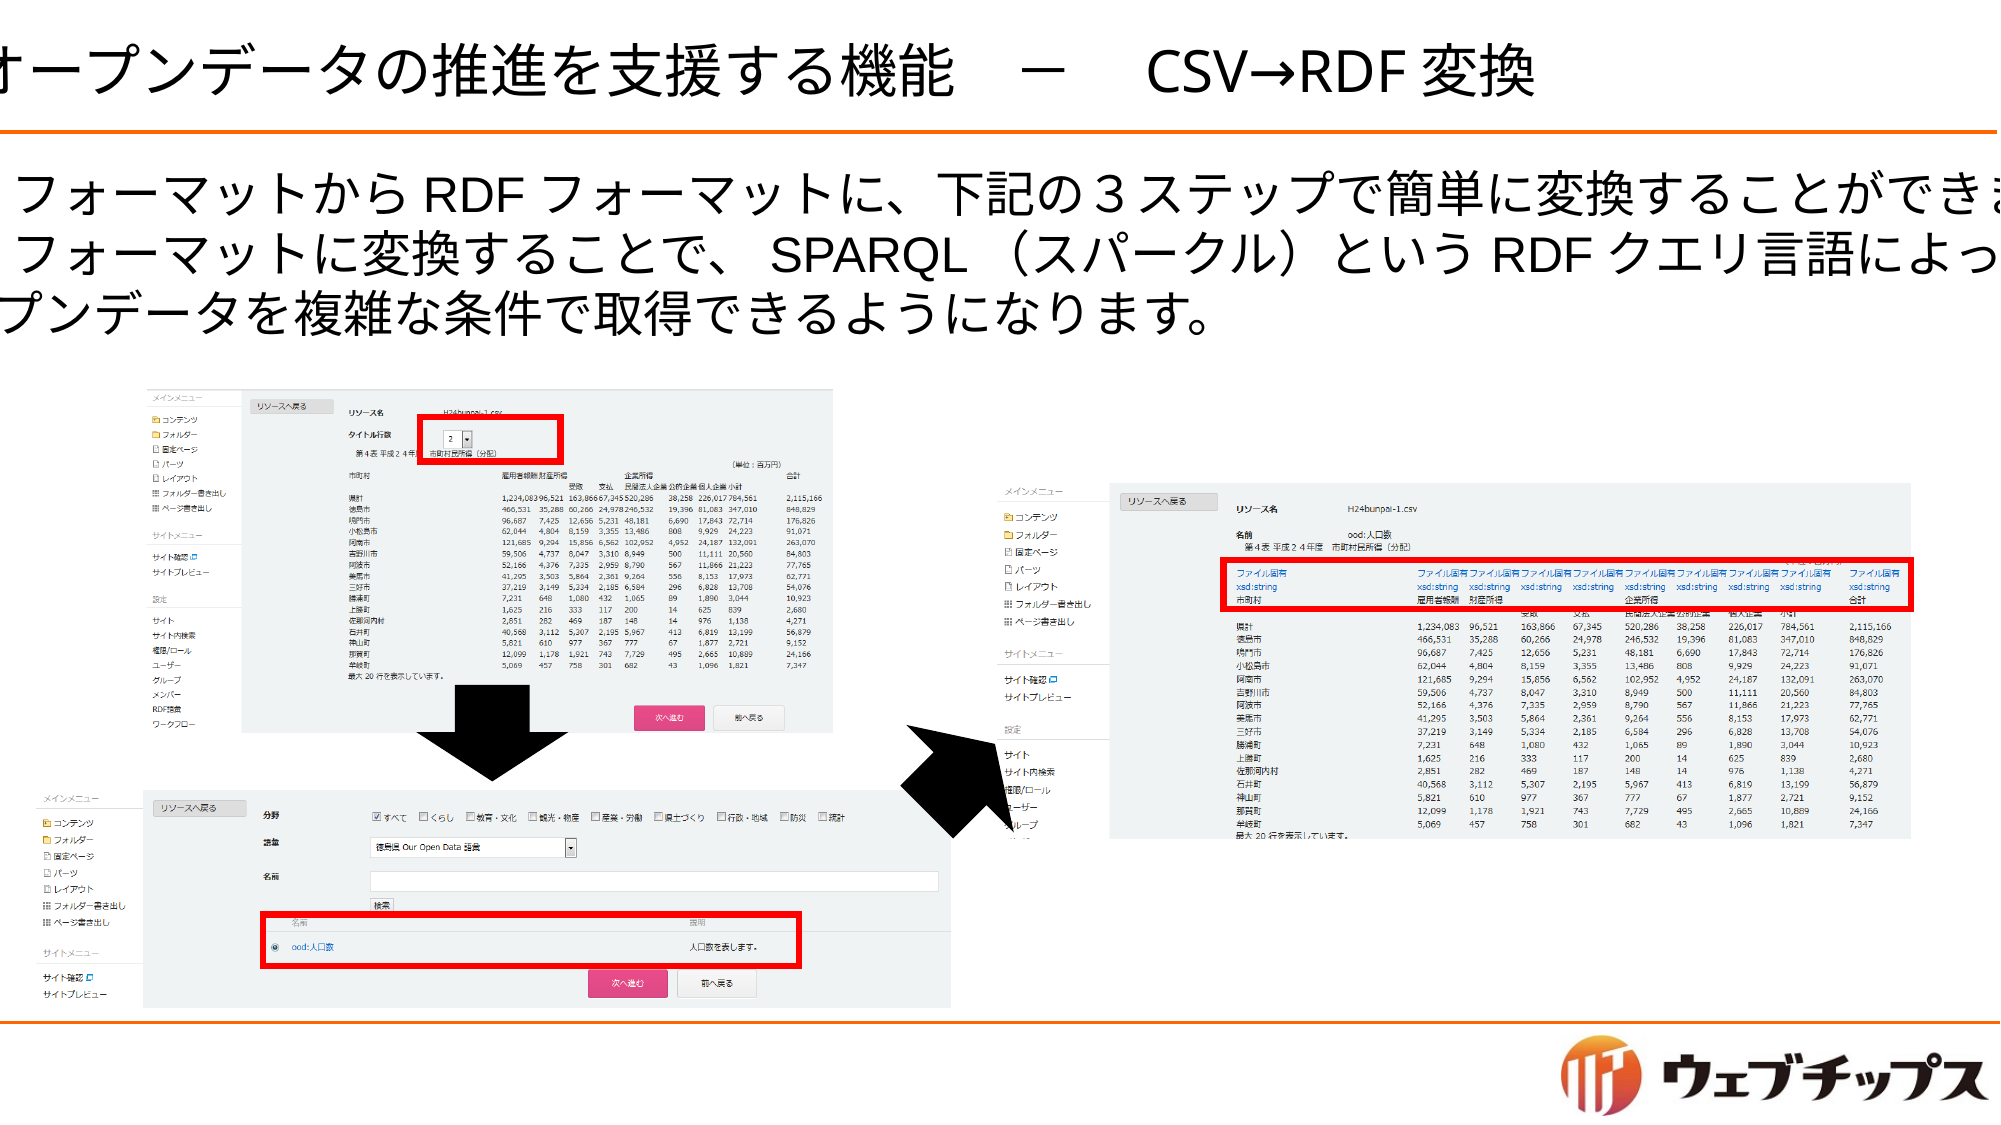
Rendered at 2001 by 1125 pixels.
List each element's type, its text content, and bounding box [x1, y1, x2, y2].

text_box [417, 733, 567, 782]
text_box CSVフォーマットからRDFフォーマットに、下記の３ステップで簡単に変換することができます。 RDFフォーマットに変換することで、SPARQL（スパークル）というRDFクエリ言語によって オープンデータを複雑な条件で取得できるようになります。 [0, 154, 2000, 350]
text_box オープンデータの推進を支援する機能 － CSV→RDF変換 [0, 27, 1552, 112]
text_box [147, 389, 833, 733]
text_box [997, 482, 1911, 839]
text_box [900, 724, 997, 839]
picture [1561, 1035, 1989, 1116]
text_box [36, 790, 951, 1008]
